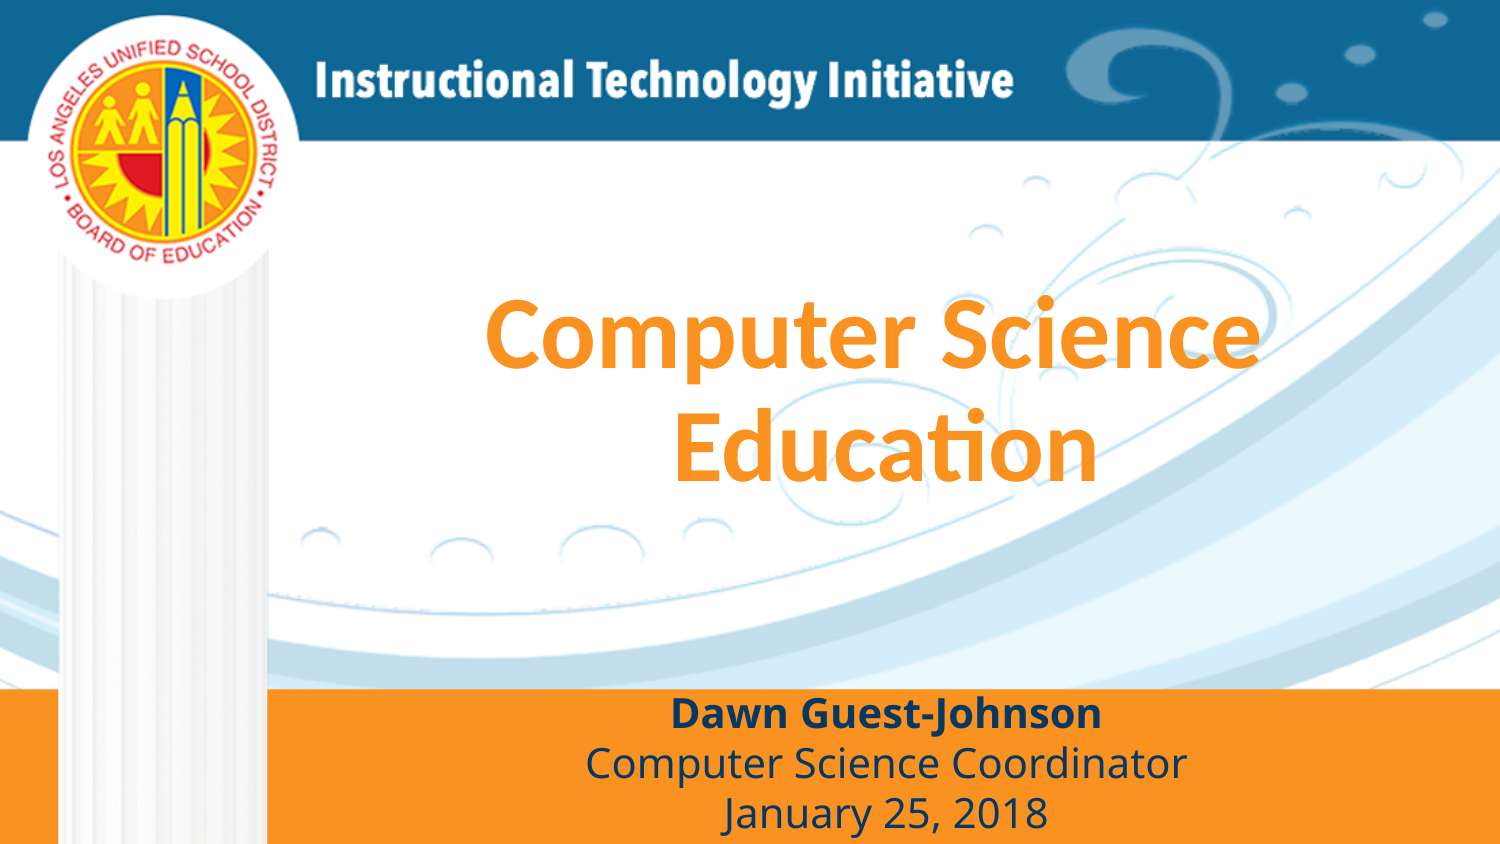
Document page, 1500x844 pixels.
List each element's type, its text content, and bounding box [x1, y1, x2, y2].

text_box Dawn Guest-Johnson Computer Science Coordinator January 25, 2018 [273, 717, 1500, 807]
title Computer Science Education [250, 332, 1500, 512]
picture [0, 0, 1500, 844]
